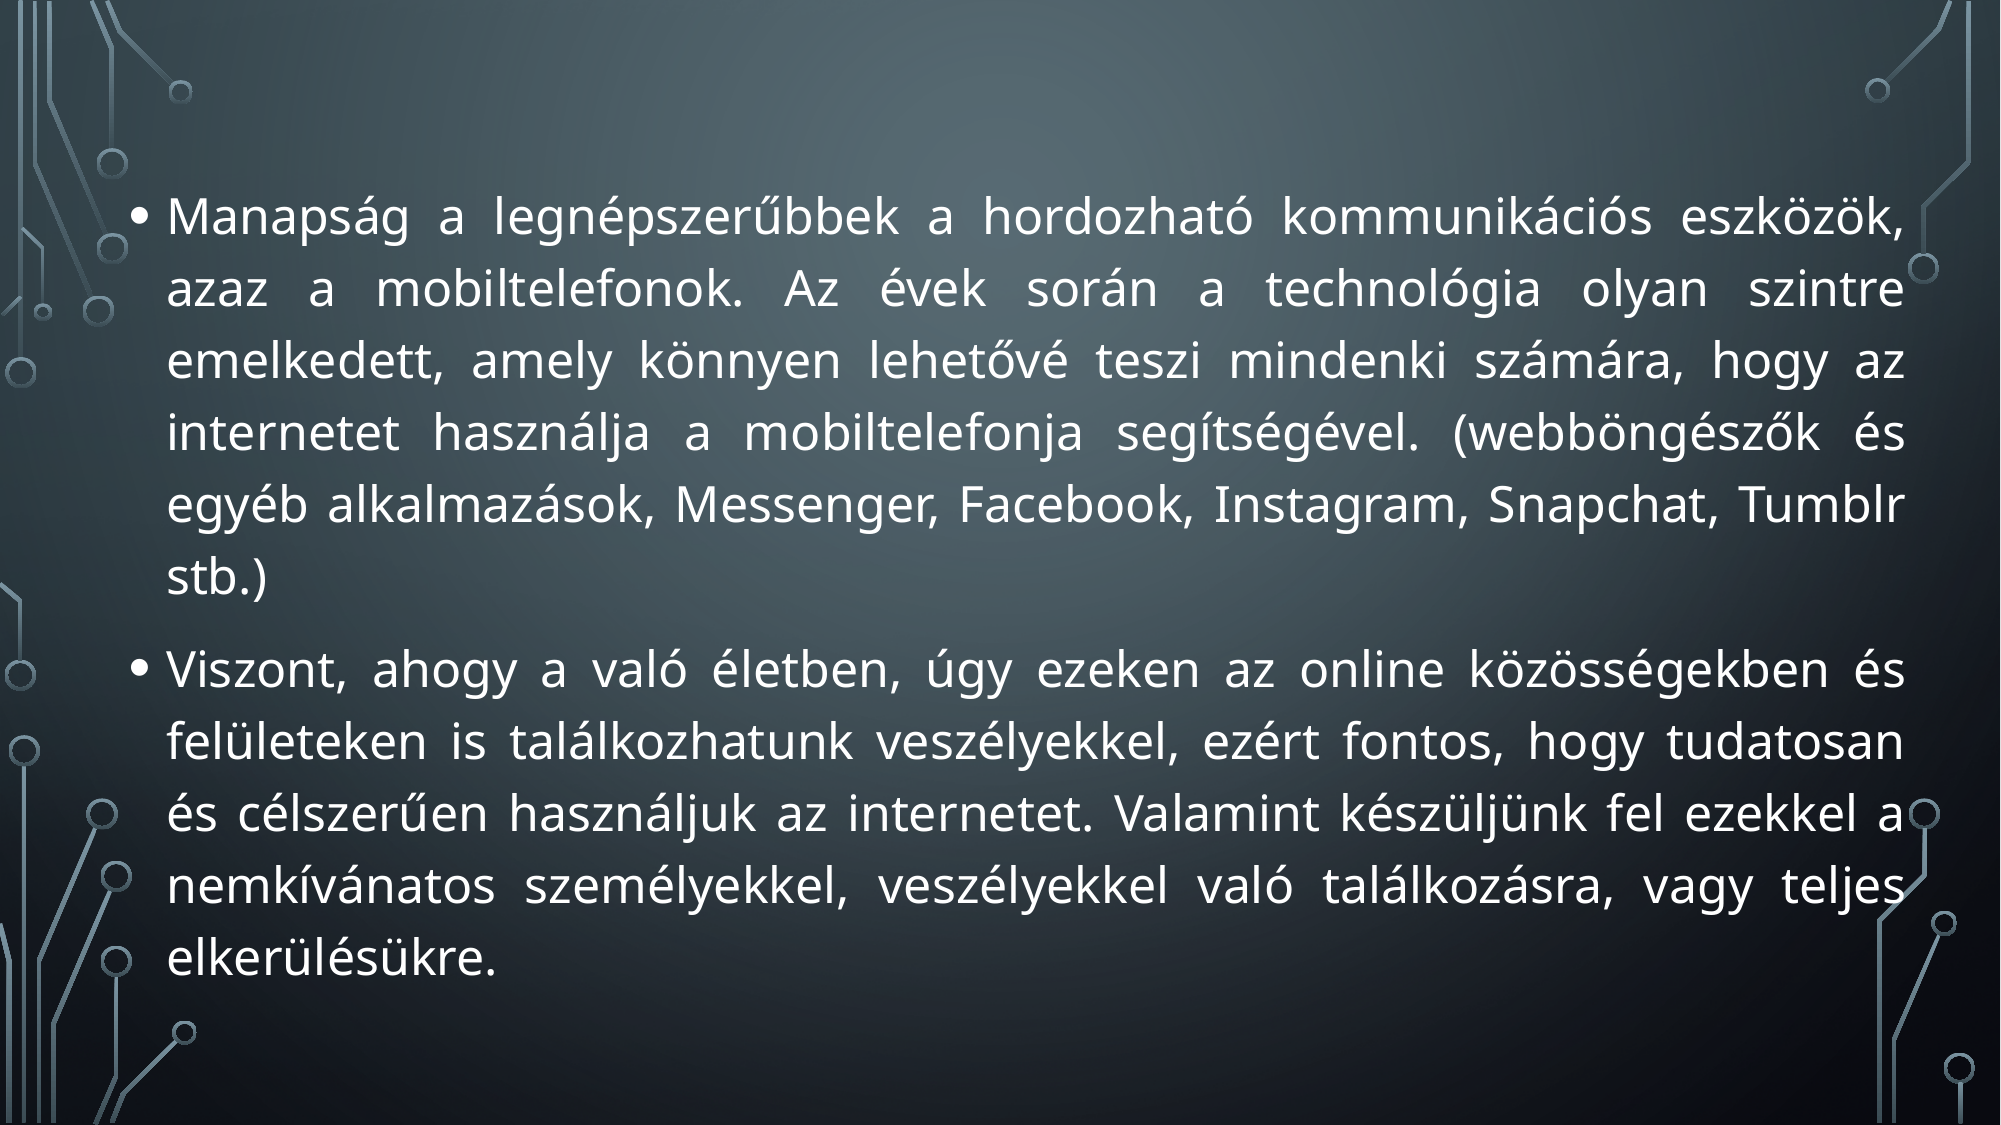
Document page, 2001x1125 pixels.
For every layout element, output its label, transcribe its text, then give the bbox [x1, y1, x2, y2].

list Manapság a legnépszerűbbek a hordozható kommunikációs eszközök, azaz a mobiltelefonok. Az évek során a technológia olyan szintre emelkedett, amely könnyen lehetővé teszi mindenki számára, hogy az internetet használja a mobiltelefonja segítségével. (webböngészők és egyéb alkalmazások, Messenger, Facebook, Instagram, Snapchat, Tumblr stb.) Viszont, ahogy a való életben, úgy ezeken az online közösségekben és felületeken is találkozhatunk veszélyekkel, ezért fontos, hogy tudatosan és célszerűen használjuk az internetet. Valamint készüljünk fel ezekkel a nemkívánatos személyekkel, veszélyekkel való találkozásra, vagy teljes elkerülésükre. [113, 164, 1923, 1125]
